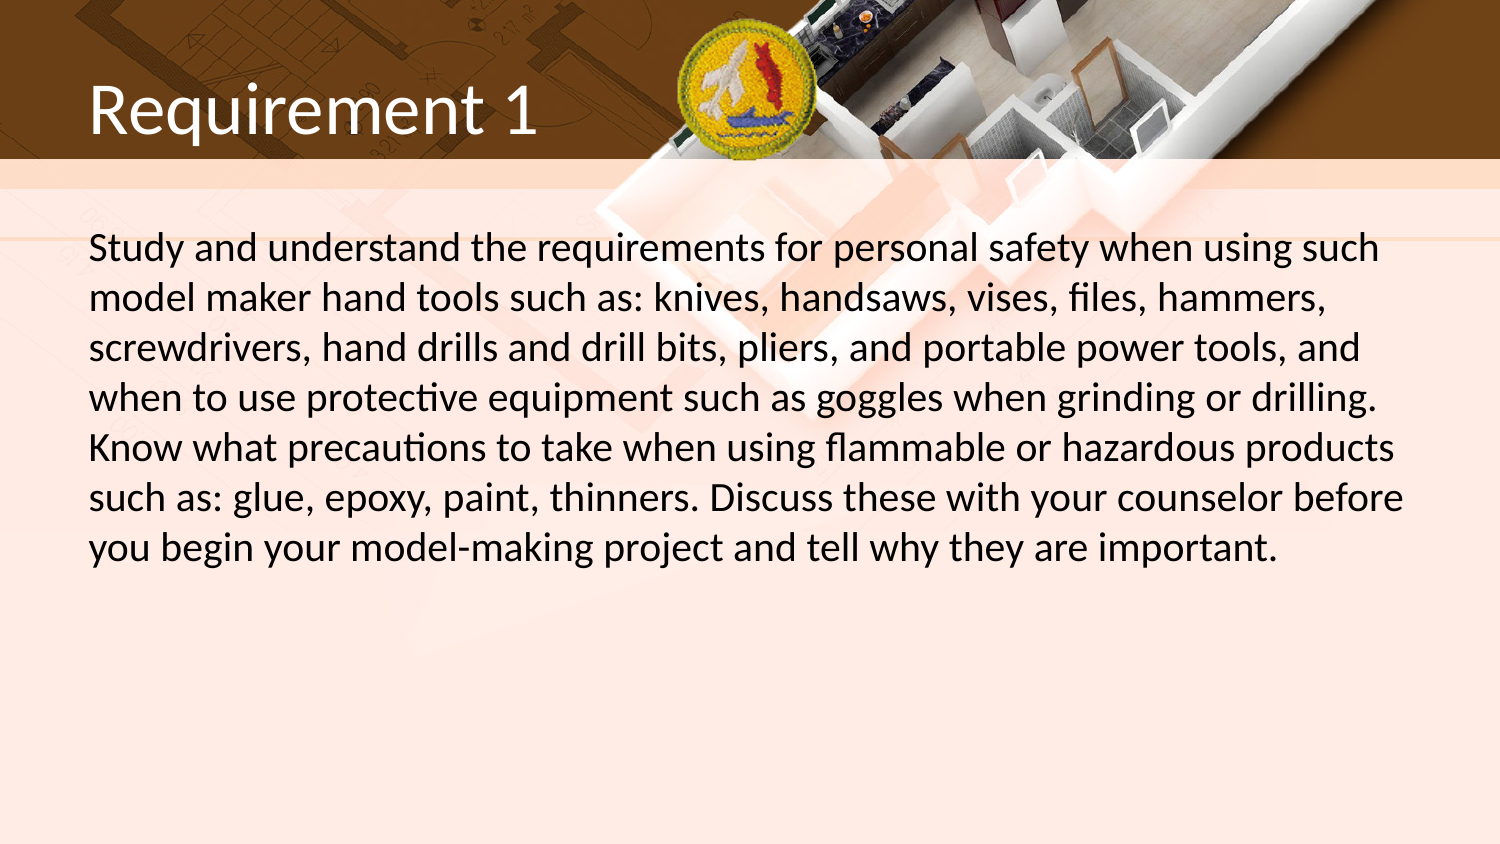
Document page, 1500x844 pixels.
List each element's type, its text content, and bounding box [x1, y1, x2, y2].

list Study and understand the requirements for personal safety when using such model maker hand tools such as: knives, handsaws, vises, files, hammers, screwdrivers, hand drills and drill bits, pliers, and portable power tools, and when to use protective equipment such as goggles when grinding or drilling. Know what precautions to take when using flammable or hazardous products such as: glue, epoxy, paint, thinners. Discuss these with your counselor before you begin your model-making project and tell why they are important. [73, 211, 1427, 798]
picture [0, 0, 1500, 844]
title Requirement 1 [829, 41, 1429, 167]
title Requirement 1 [73, 41, 669, 167]
